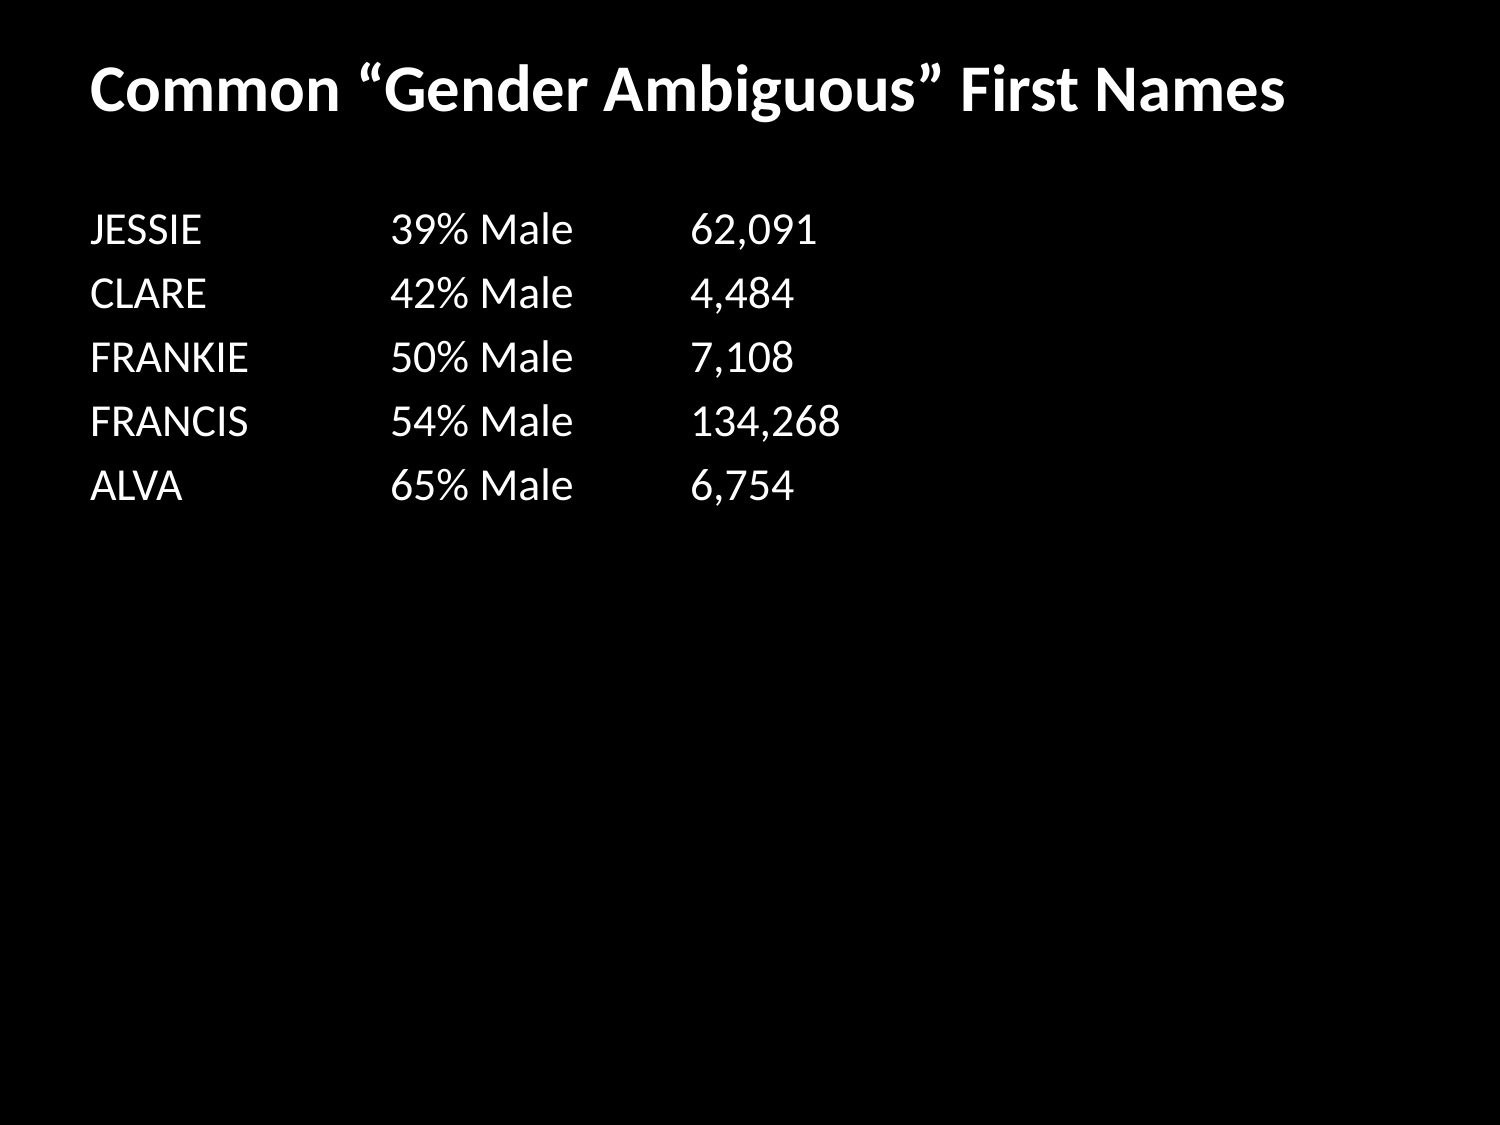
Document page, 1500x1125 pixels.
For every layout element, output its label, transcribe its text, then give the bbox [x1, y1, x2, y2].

list Common “Gender Ambiguous” First Names JESSIE 39% Male 62,091 CLARE 42% Male 4,484 FRANKIE 50% Male 7,108 FRANCIS 54% Male 134,268 ALVA 65% Male 6,754 [75, 37, 1425, 780]
